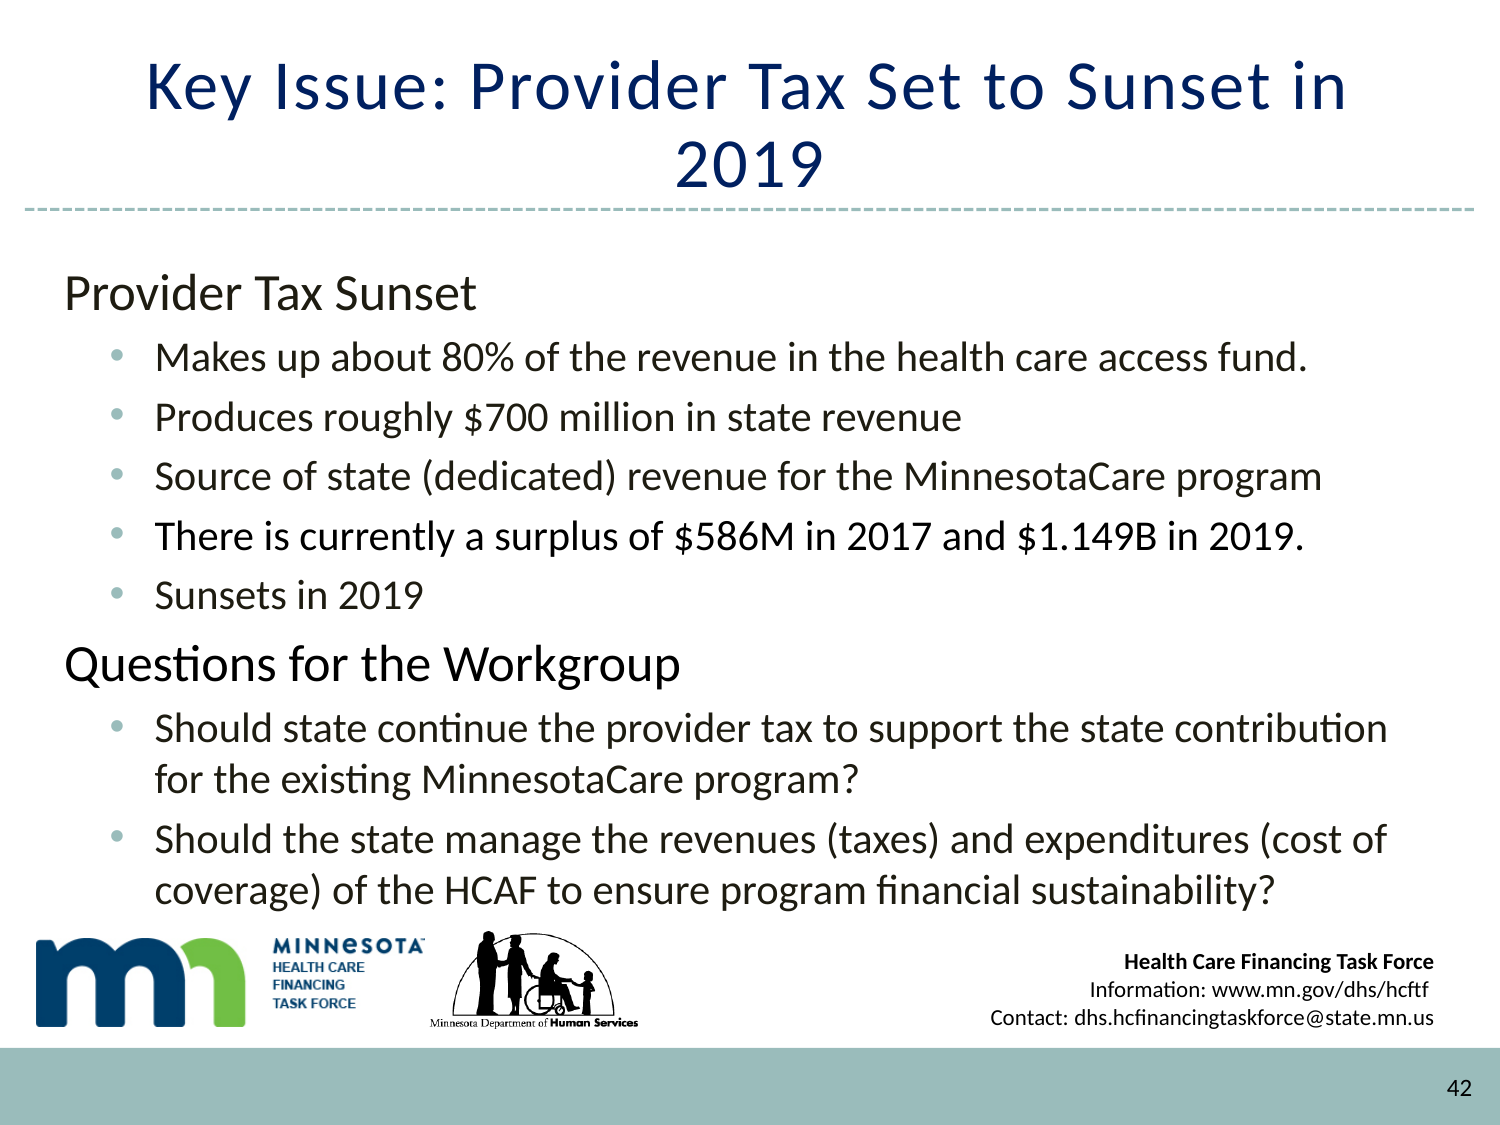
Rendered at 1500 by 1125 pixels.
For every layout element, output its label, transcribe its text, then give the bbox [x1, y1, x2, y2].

text_box 42 [1399, 1056, 1488, 1117]
picture [429, 930, 638, 1029]
list Provider Tax Sunset Makes up about 80% of the revenue in the health care access fund. Produces roughly $700 million in state revenue Source of state (dedicated) revenue for the MinnesotaCare program There is currently a surplus of $586M in 2017 and $1.149B in 2019. Sunsets in 2019 Questions for the Workgroup Should state continue the provider tax to support the state contribution for the existing MinnesotaCare program? Should the state manage the revenues (taxes) and expenditures (cost of coverage) of the HCAF to ensure program financial sustainability? [49, 250, 1450, 926]
title Key Issue: Provider Tax Set to Sunset in 2019 [49, 37, 1450, 210]
picture [36, 938, 425, 1027]
